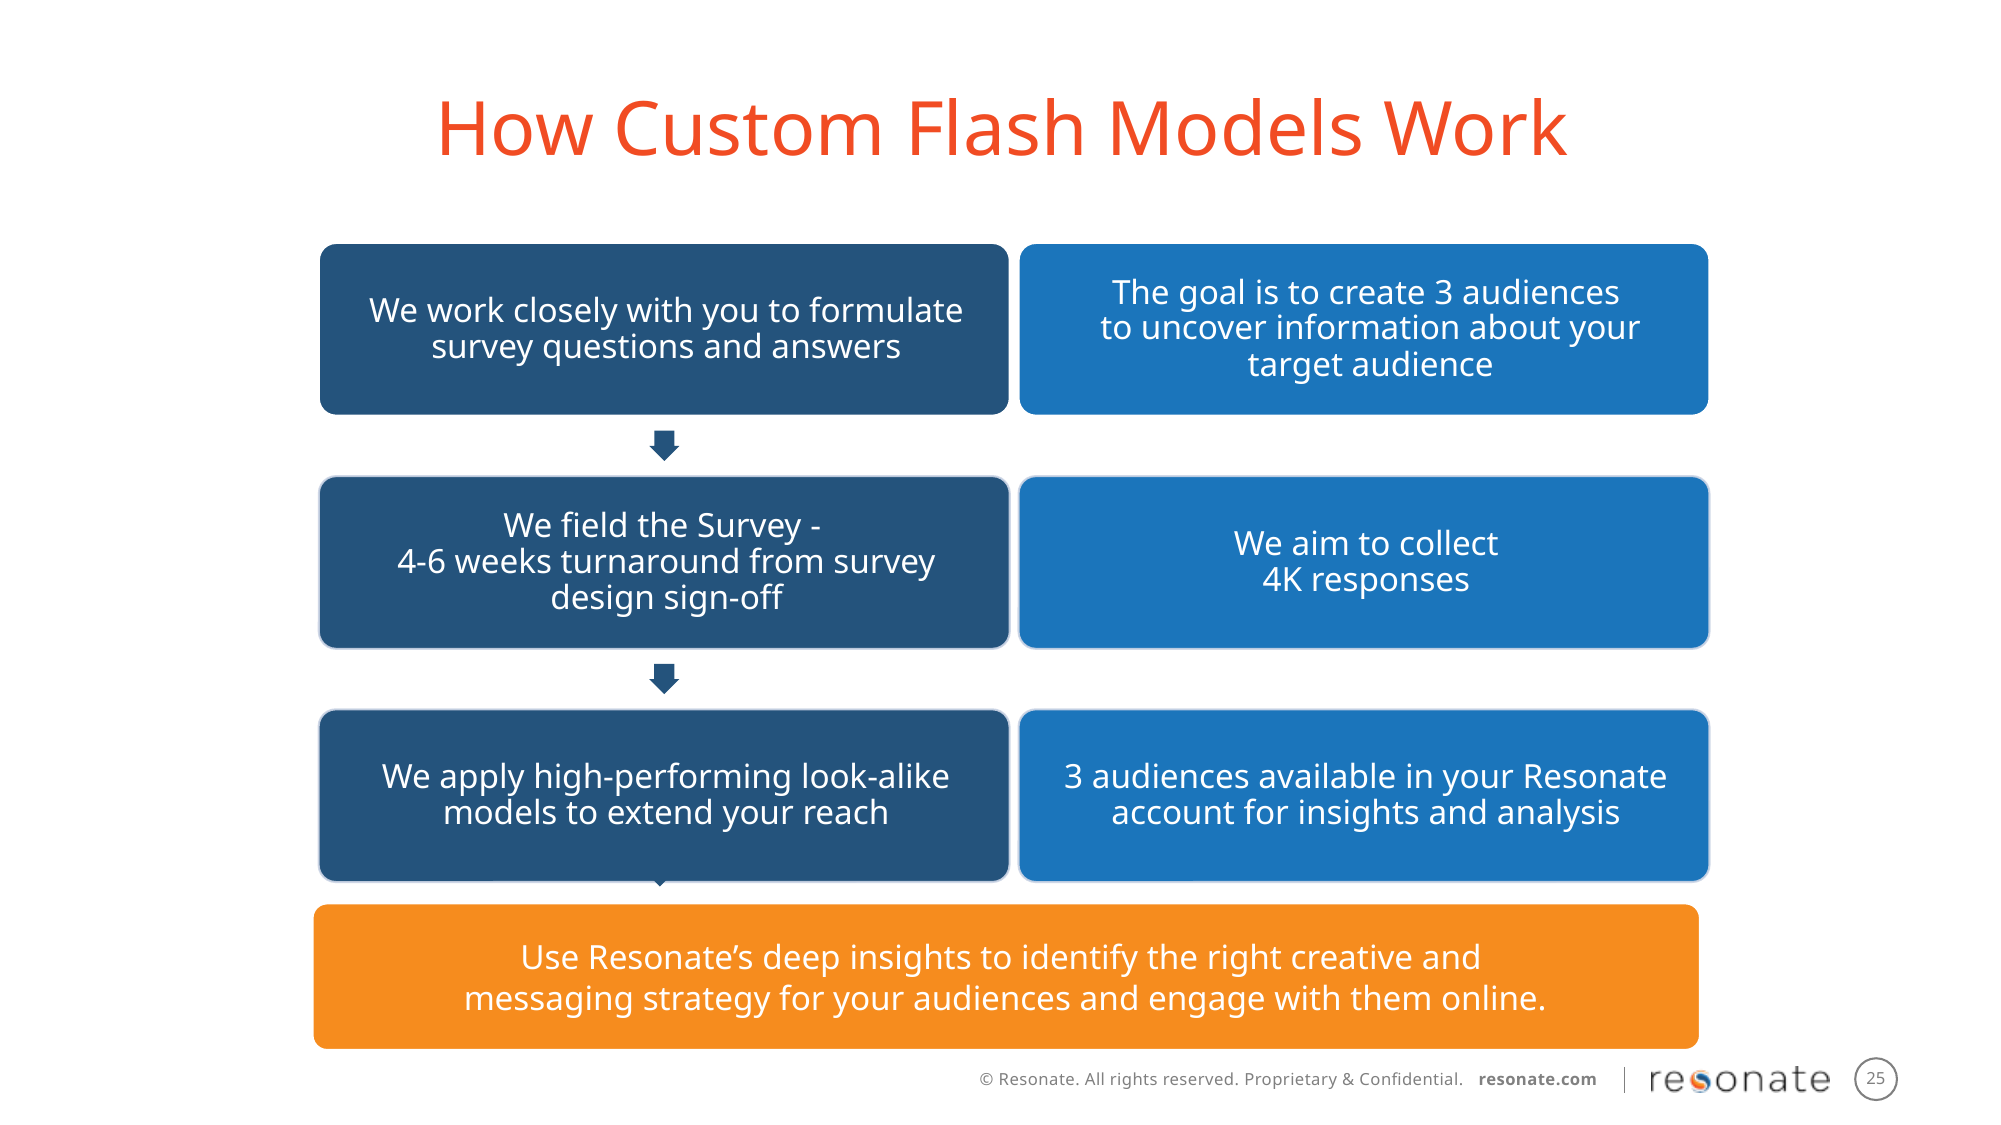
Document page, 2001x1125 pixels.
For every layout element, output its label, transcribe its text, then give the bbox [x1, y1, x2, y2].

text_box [318, 117, 1798, 1007]
list How Custom Flash Models Work [110, 79, 1894, 184]
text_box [312, 903, 1700, 1050]
picture [1651, 1066, 1830, 1093]
